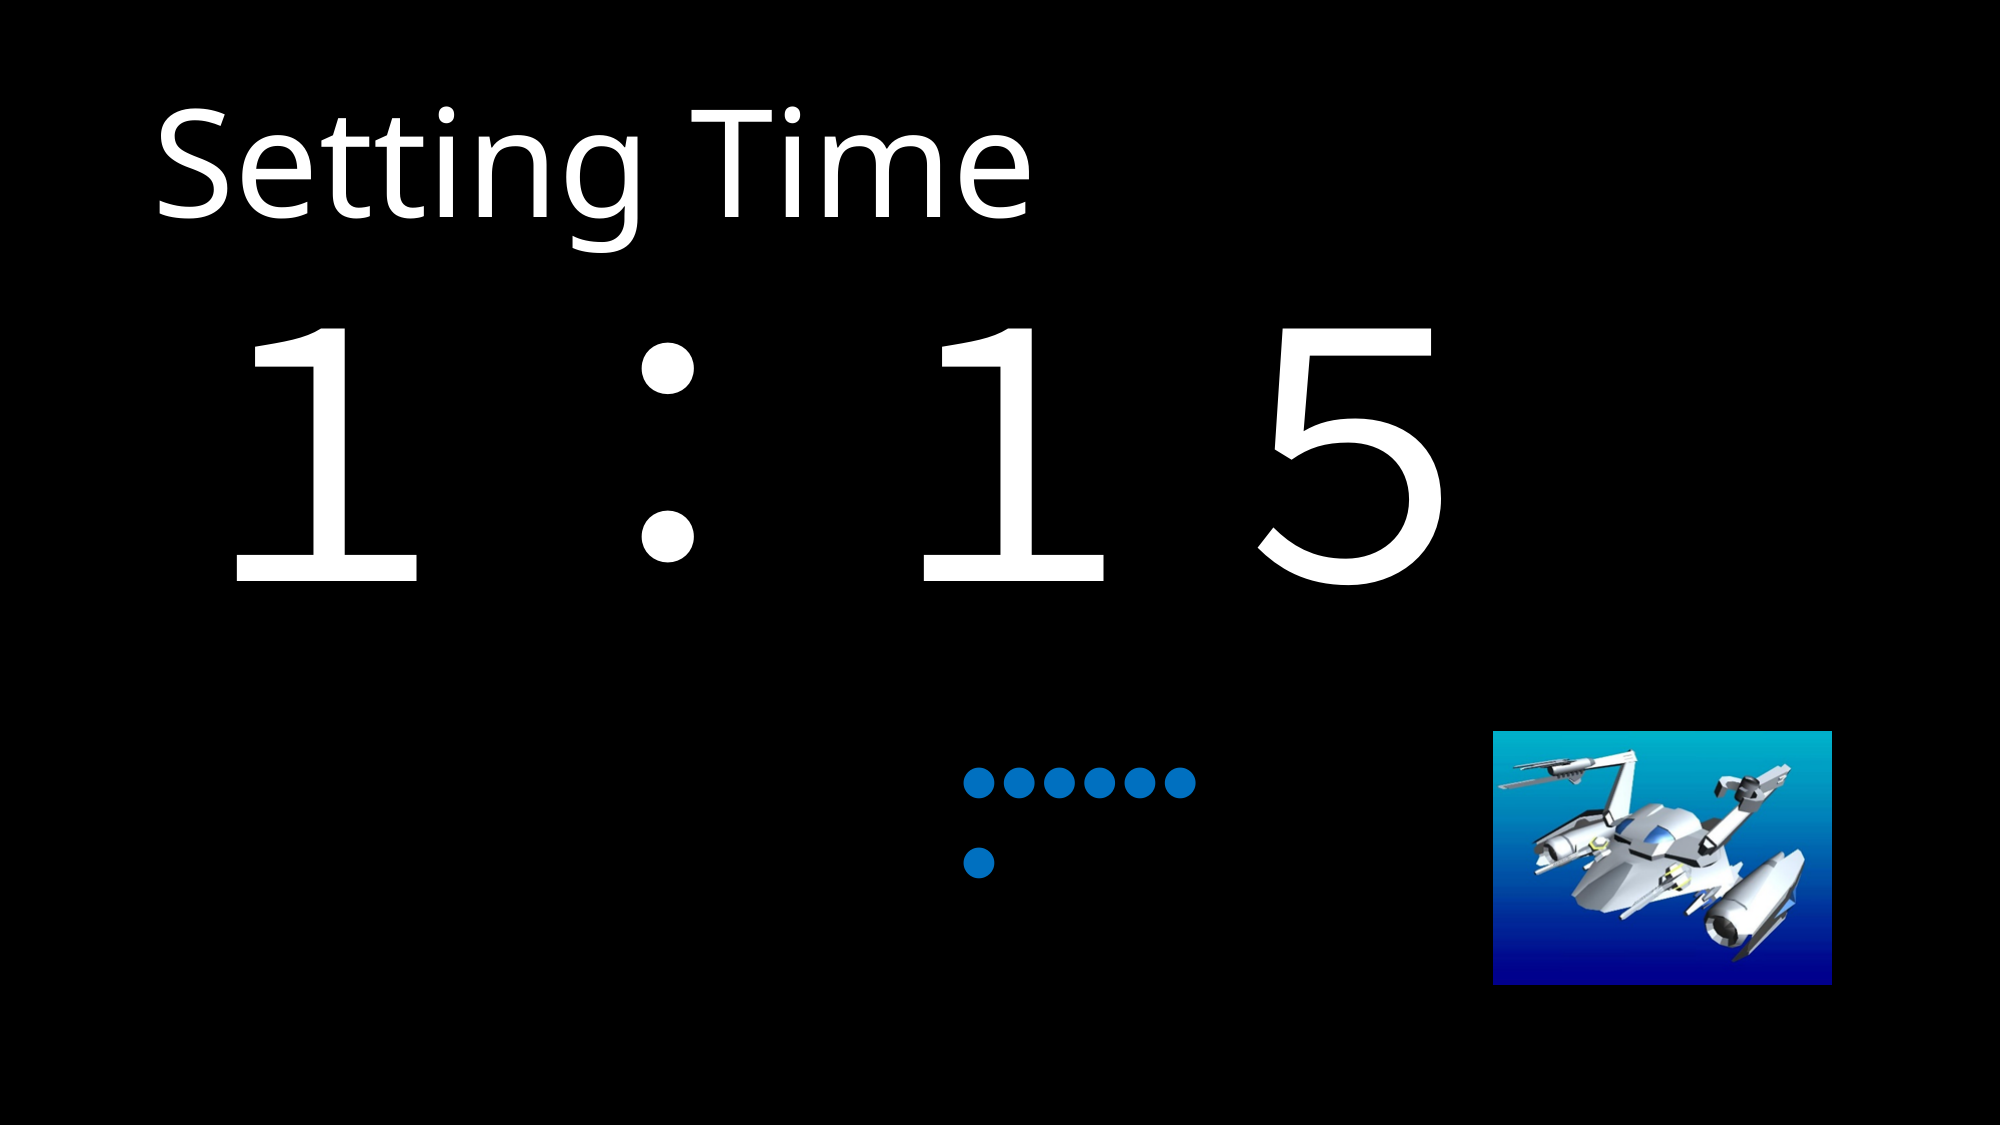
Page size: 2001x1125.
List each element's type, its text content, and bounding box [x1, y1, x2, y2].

picture [1493, 731, 1832, 985]
text_box ●●●●●● ● [944, 728, 1390, 904]
list １：１５ [137, 277, 1610, 806]
title Setting Time [137, 59, 1863, 278]
